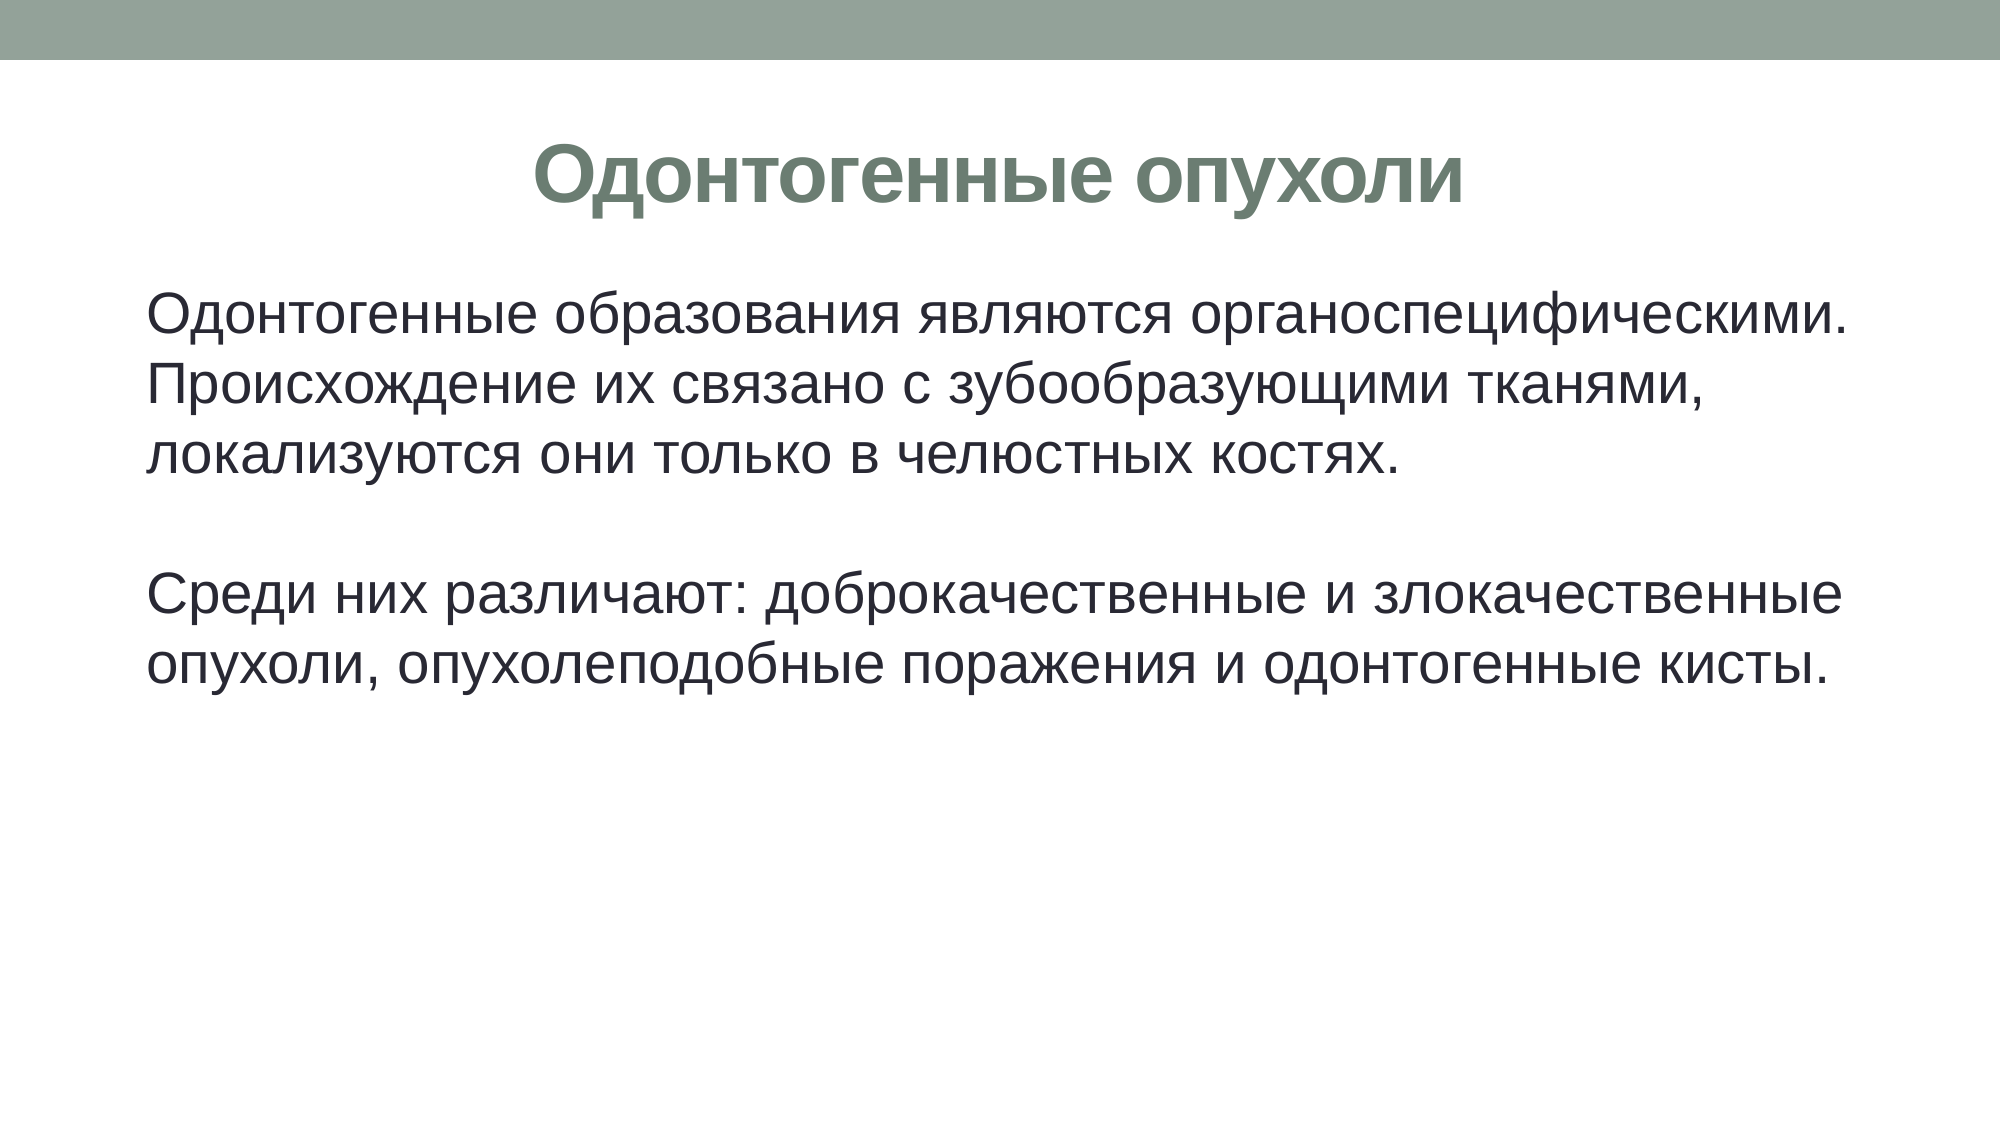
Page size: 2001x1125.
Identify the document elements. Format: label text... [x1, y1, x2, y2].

title Одонтогенные опухоли [99, 87, 1900, 250]
text_box Одонтогенные образования являются органоспецифическими. Происхождение их связано с зубообразующими тканями, локализуются они только в челюстных костях. Среди них различают: доброкачественные и злокачественные опухоли, опухолеподобные поражения и одонтогенные кисты. [131, 267, 1891, 703]
